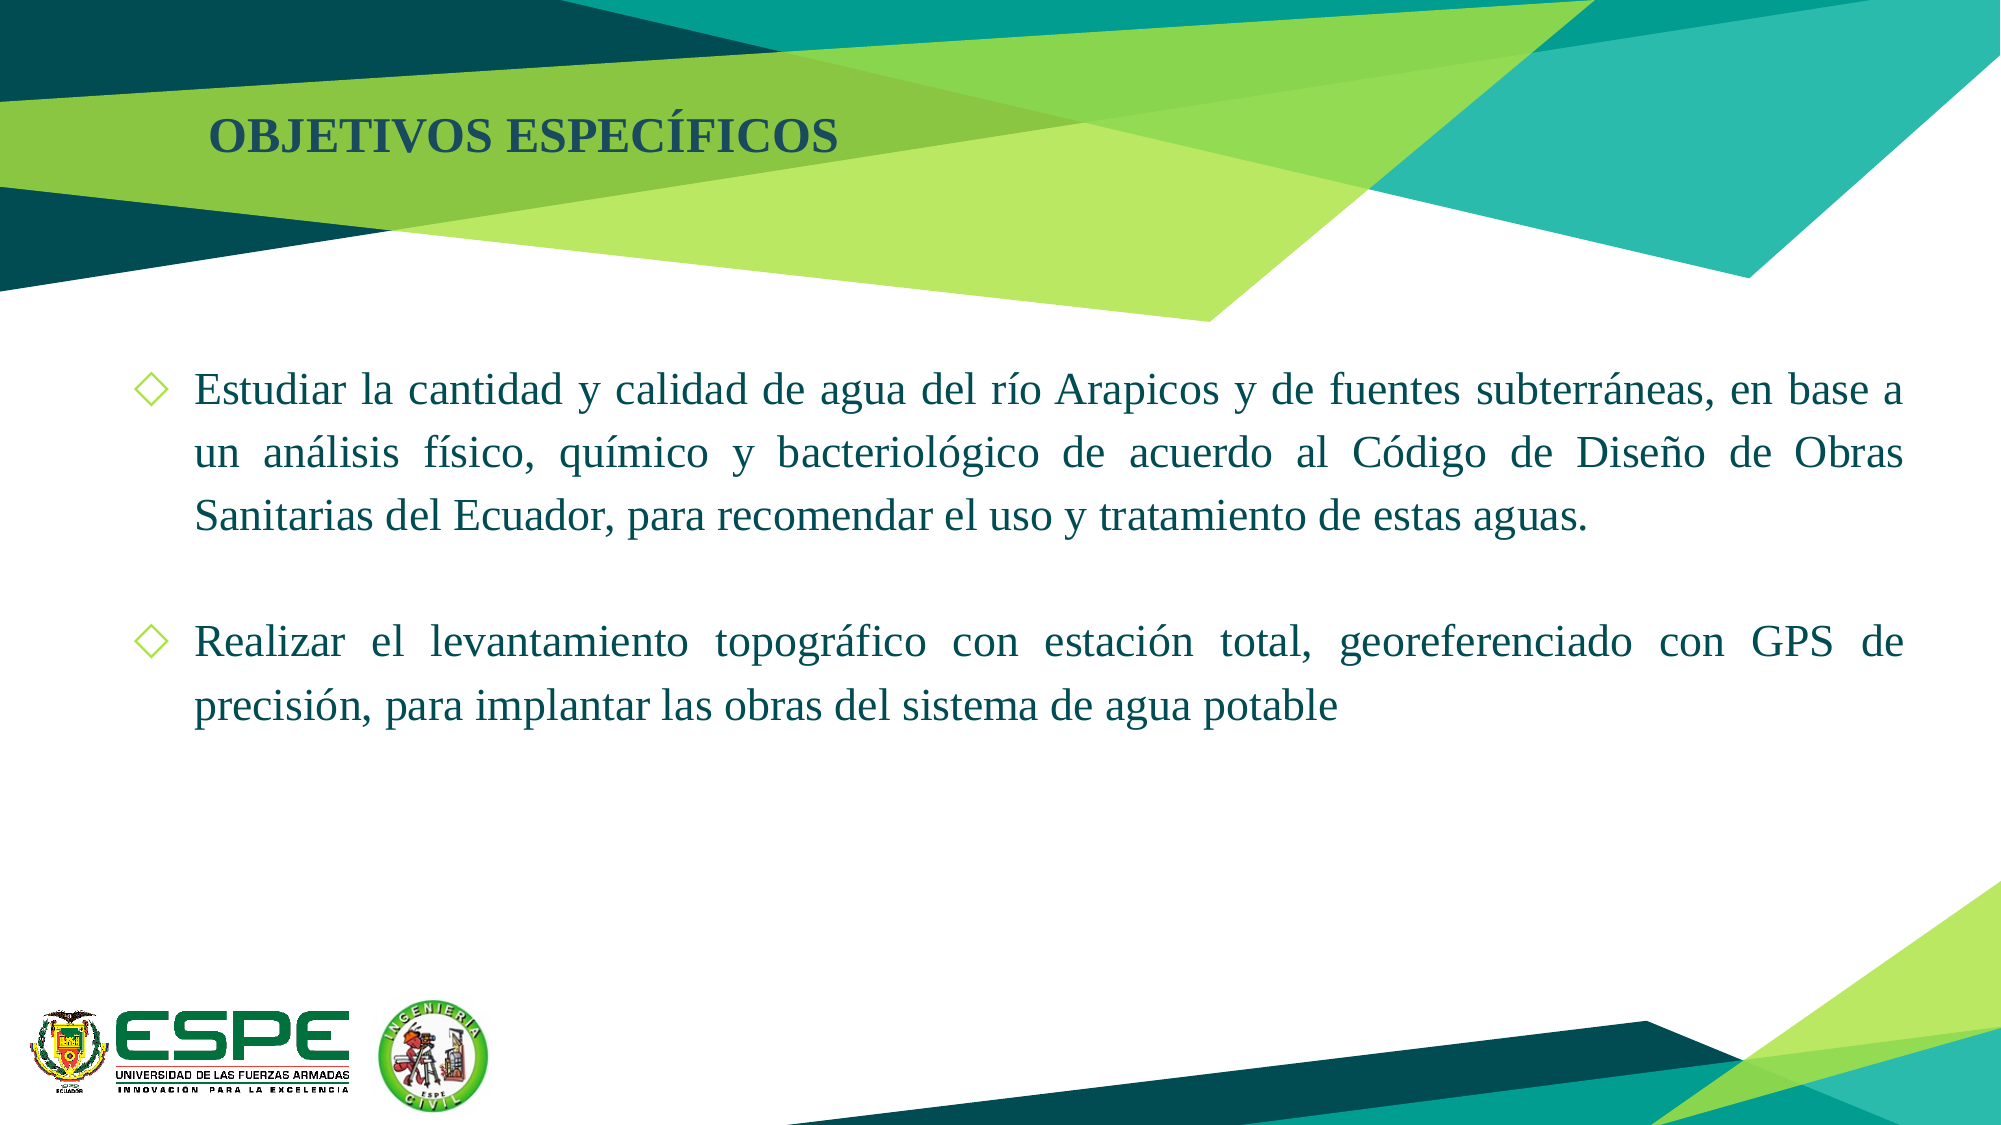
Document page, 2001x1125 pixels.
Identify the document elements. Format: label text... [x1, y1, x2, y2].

title OBJETIVOS ESPECÍFICOS [193, 87, 1807, 275]
picture [30, 1009, 349, 1093]
picture [374, 996, 492, 1115]
text_box Estudiar la cantidad y calidad de agua del río Arapicos y de fuentes subterráneas, en base a un análisis físico, químico y bacteriológico de acuerdo al Código de Diseño de Obras Sanitarias del Ecuador, para recomendar el uso y tratamiento de estas aguas. Realizar el levantamiento topográfico con estación total, georeferenciado con GPS de precisión, para implantar las obras del sistema de agua potable [30, 335, 1921, 828]
